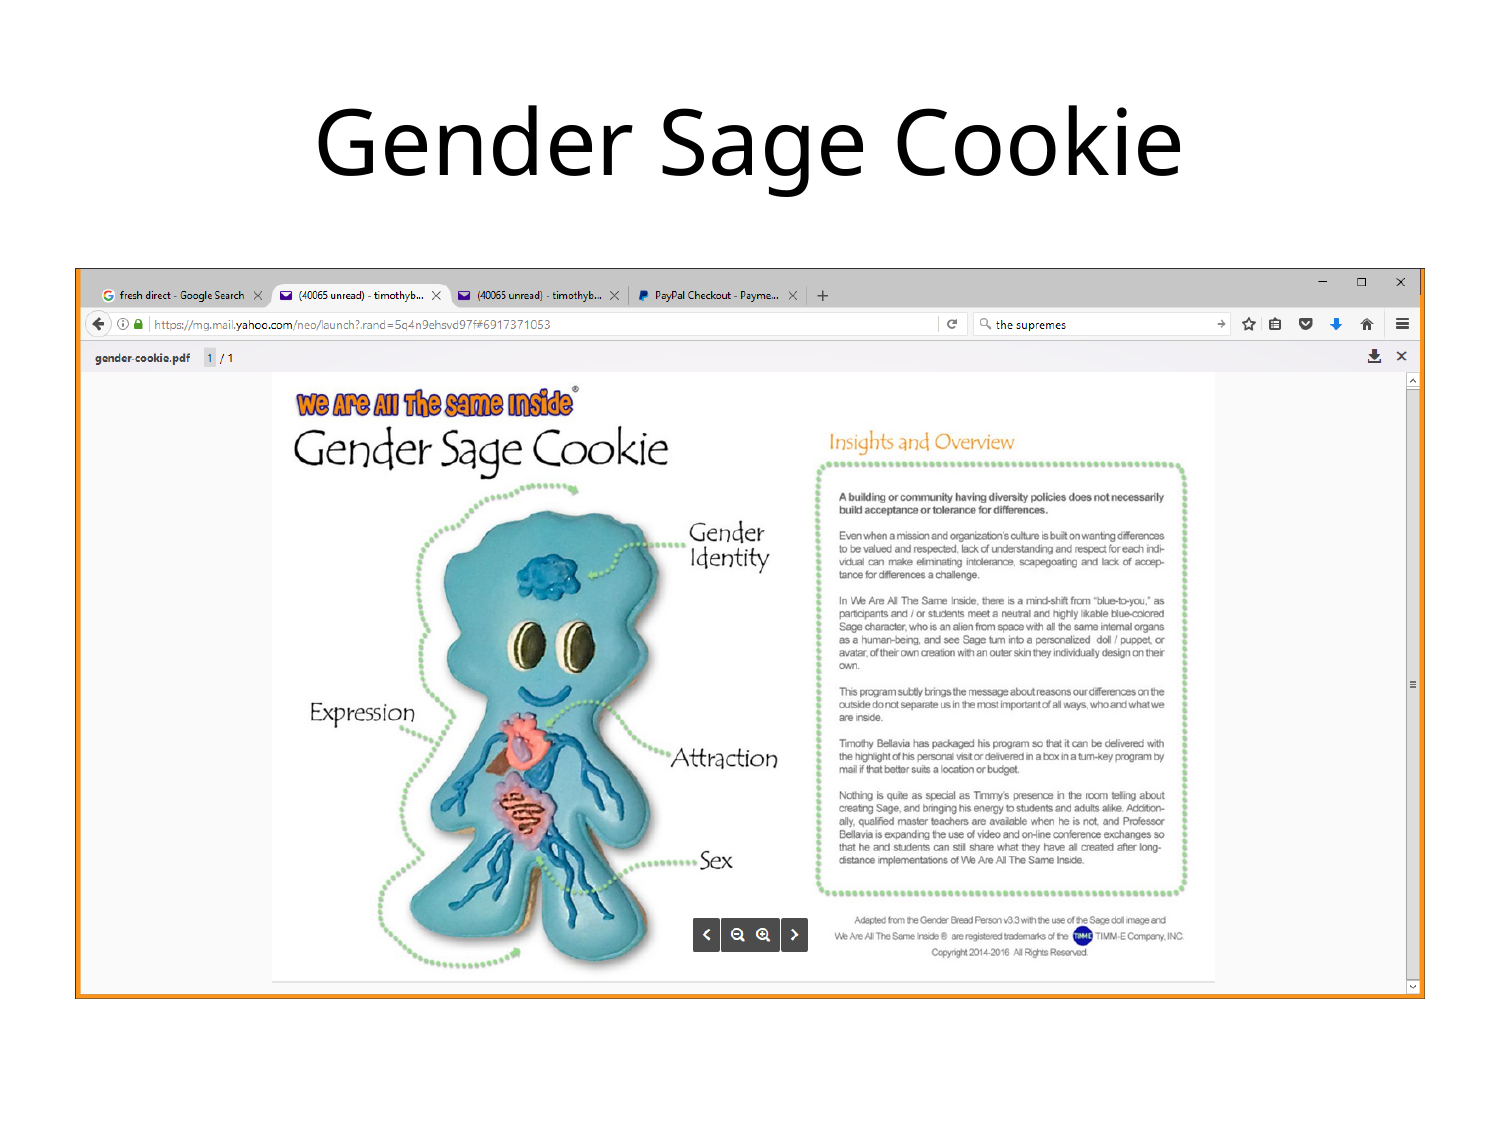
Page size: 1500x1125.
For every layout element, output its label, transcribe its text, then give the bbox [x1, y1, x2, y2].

title Gender Sage Cookie [75, 45, 1425, 233]
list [74, 268, 1426, 999]
